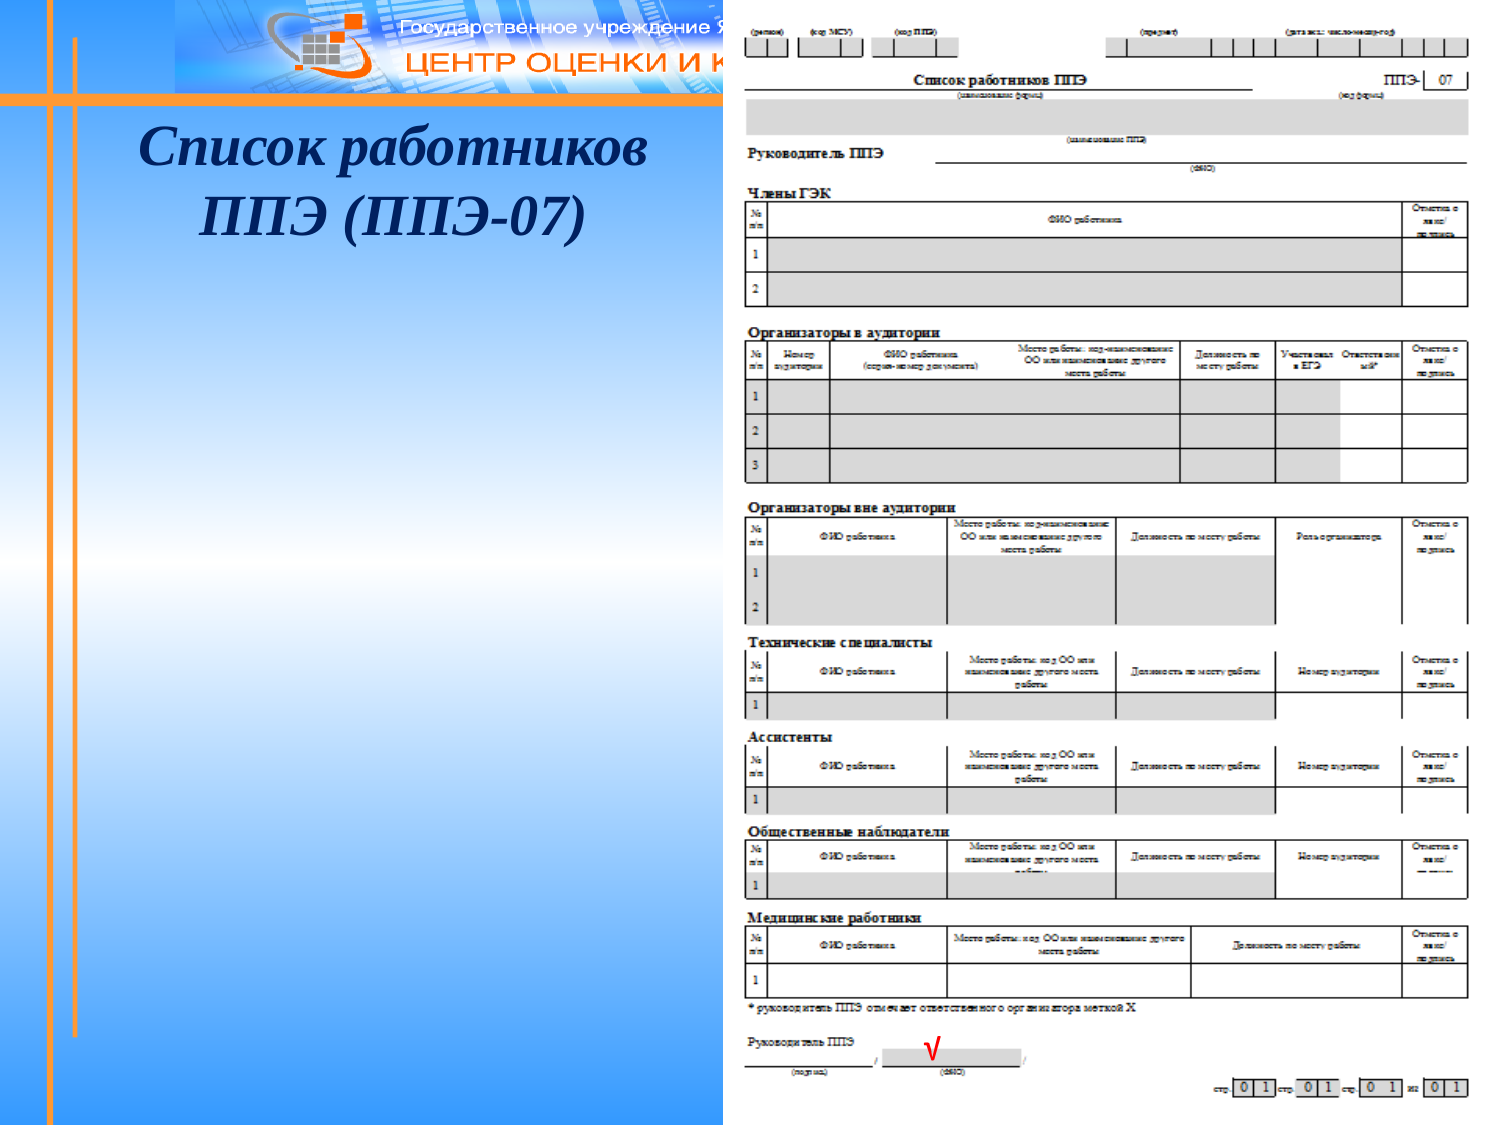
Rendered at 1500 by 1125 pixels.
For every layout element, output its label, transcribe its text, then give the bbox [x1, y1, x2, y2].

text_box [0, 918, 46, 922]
picture [174, 0, 1500, 1125]
text_box Список работников ППЭ (ППЭ-07) [75, 99, 713, 255]
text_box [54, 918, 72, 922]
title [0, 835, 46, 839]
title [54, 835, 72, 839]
text_box Приказ об утверждении единого расписания и информация по спецификации учебного предмета [78, 918, 718, 922]
title Заполнение форм в штабе ППЭ [78, 835, 718, 839]
